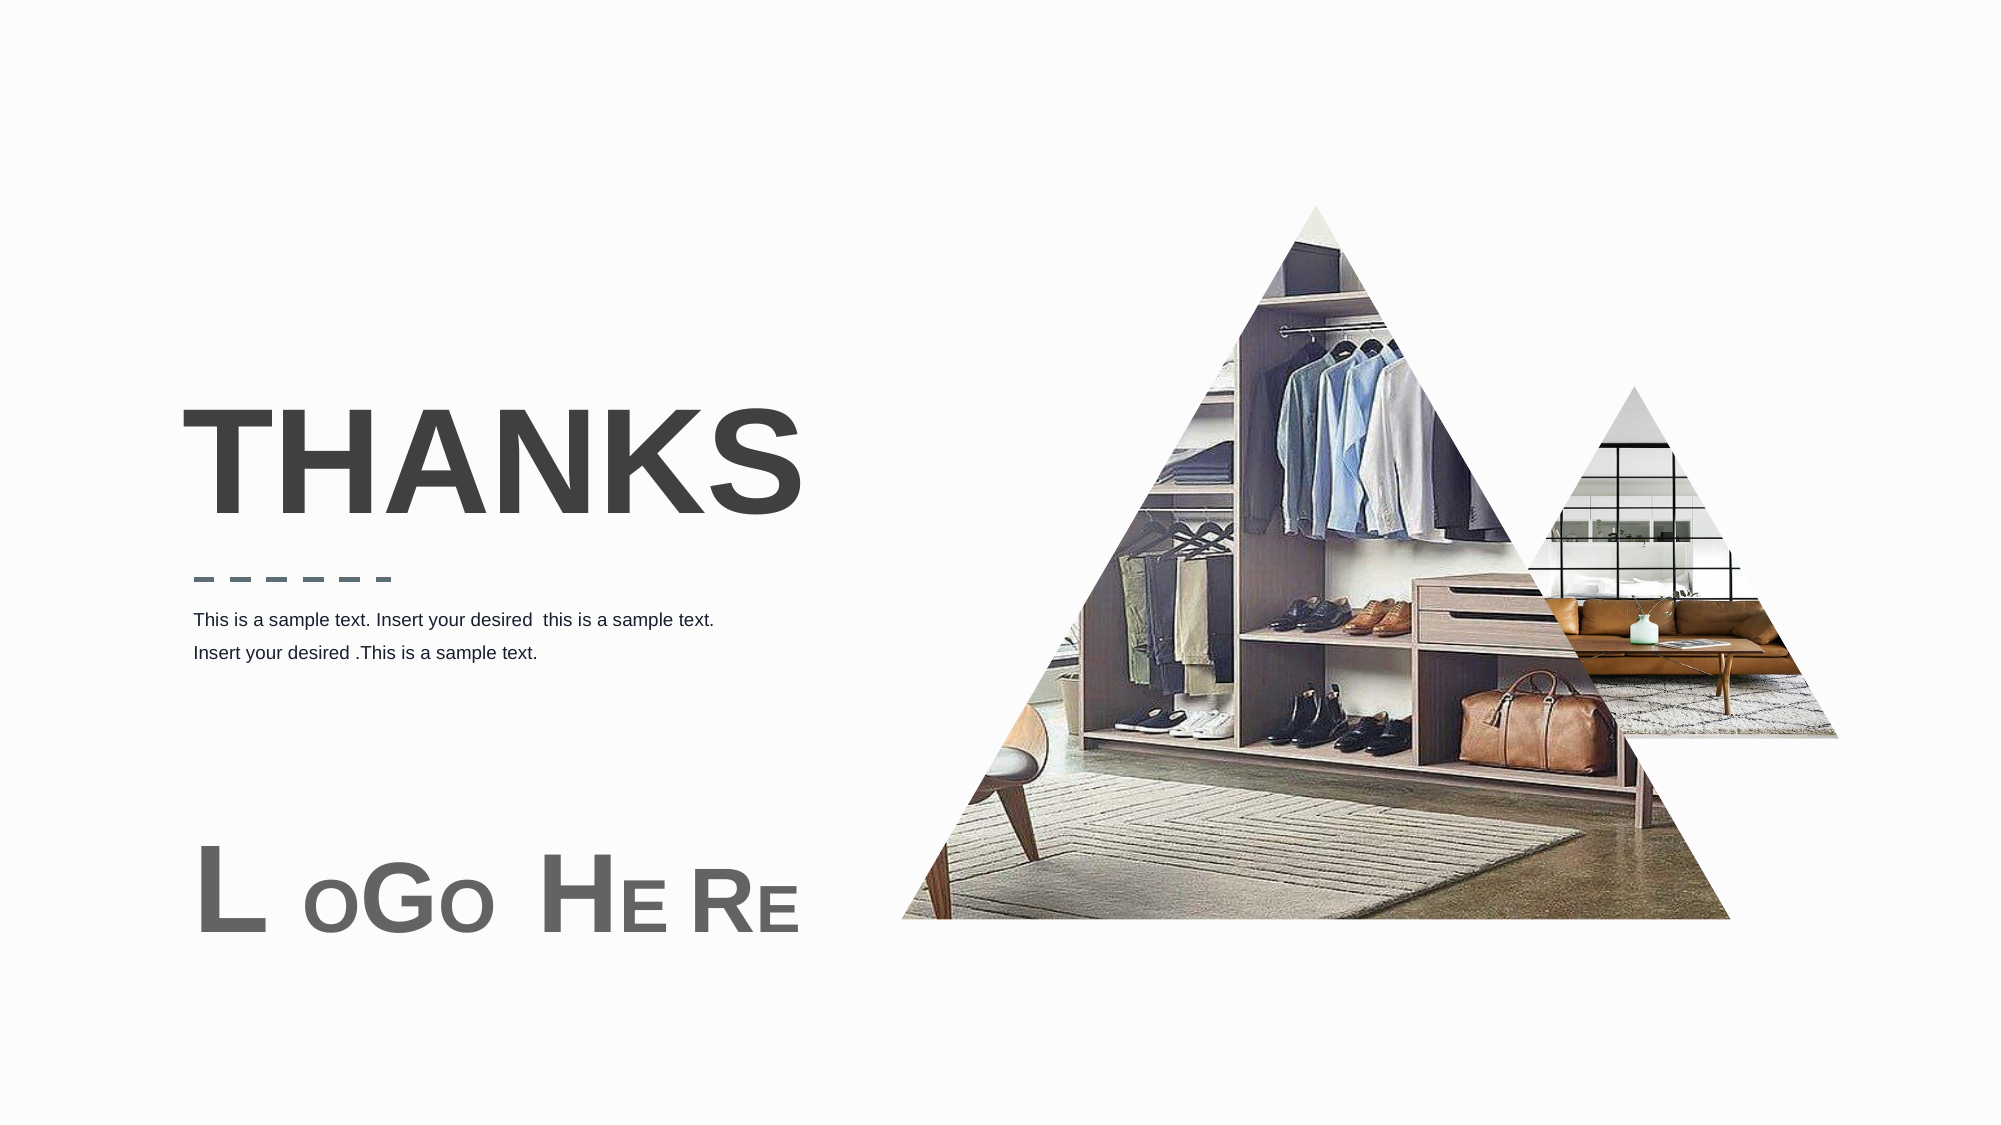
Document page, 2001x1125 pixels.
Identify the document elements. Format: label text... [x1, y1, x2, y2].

text_box THANKS [167, 355, 876, 551]
text_box [899, 203, 1733, 921]
text_box [1528, 384, 1841, 740]
text_box This is a sample text. Insert your desired this is a sample text. Insert your desired .This is a sample text. [178, 588, 735, 671]
text_box L OGO HE RE [178, 799, 834, 965]
